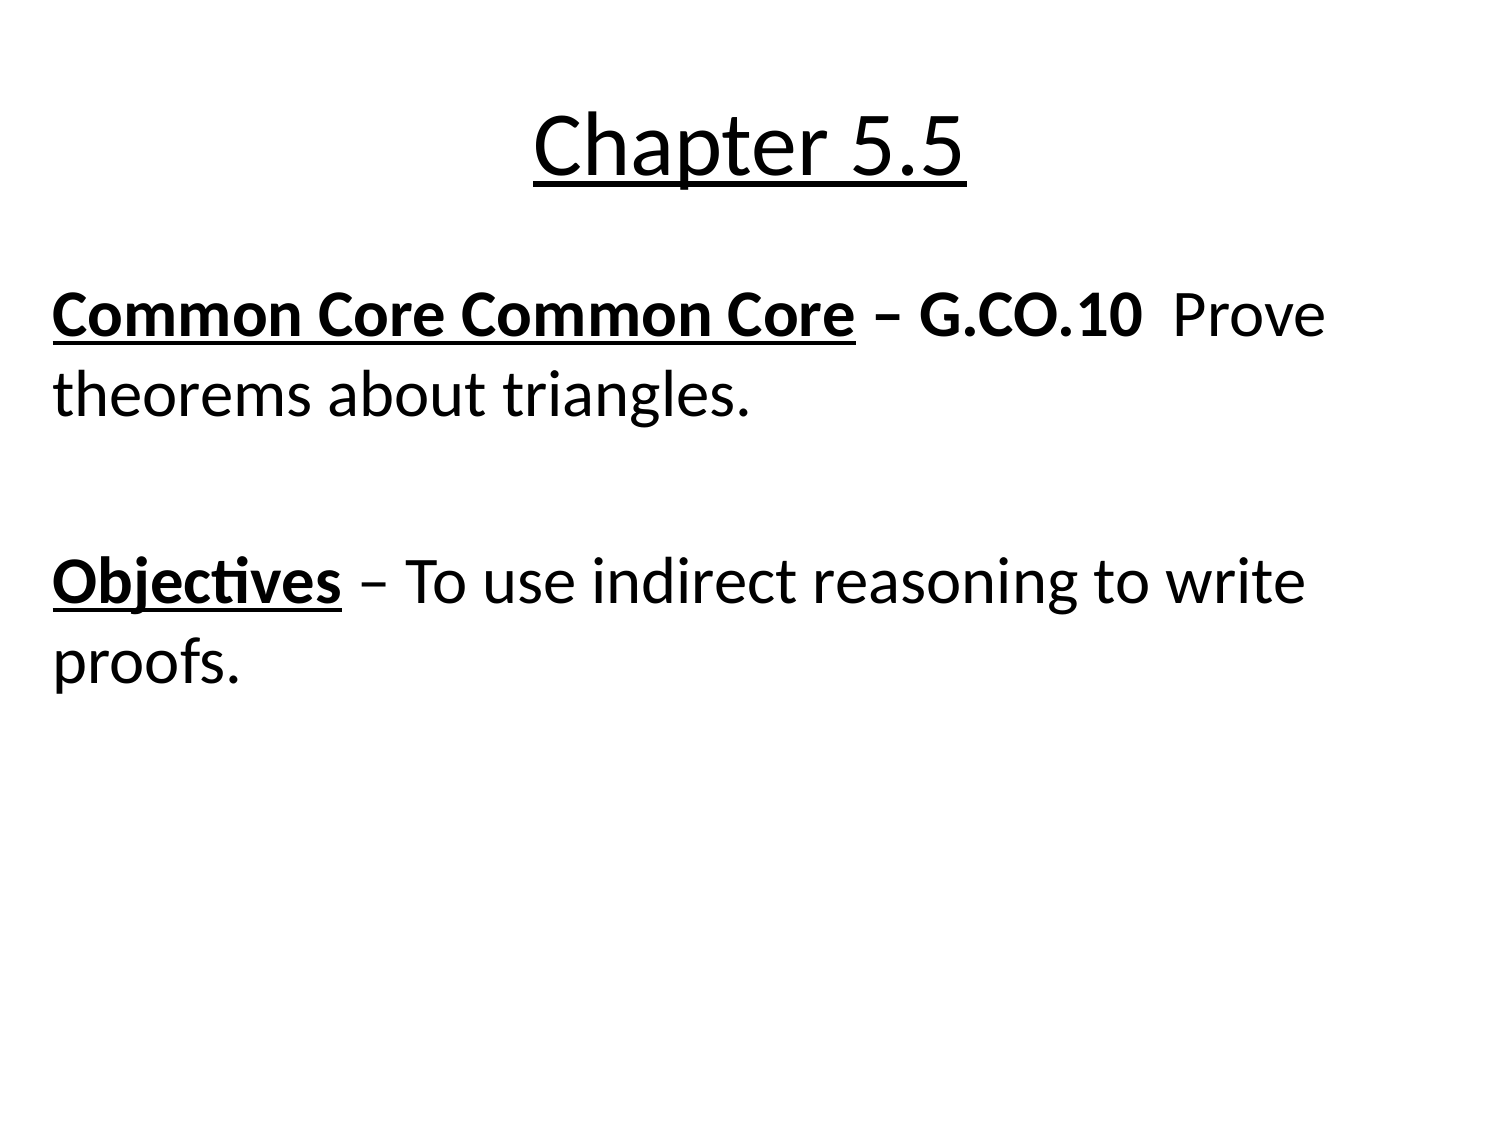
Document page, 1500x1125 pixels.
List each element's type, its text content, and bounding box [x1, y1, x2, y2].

list Common Core Common Core – G.CO.10 Prove theorems about triangles. Objectives – To use indirect reasoning to write proofs. [37, 262, 1463, 1005]
title Chapter 5.5 [75, 45, 1425, 233]
